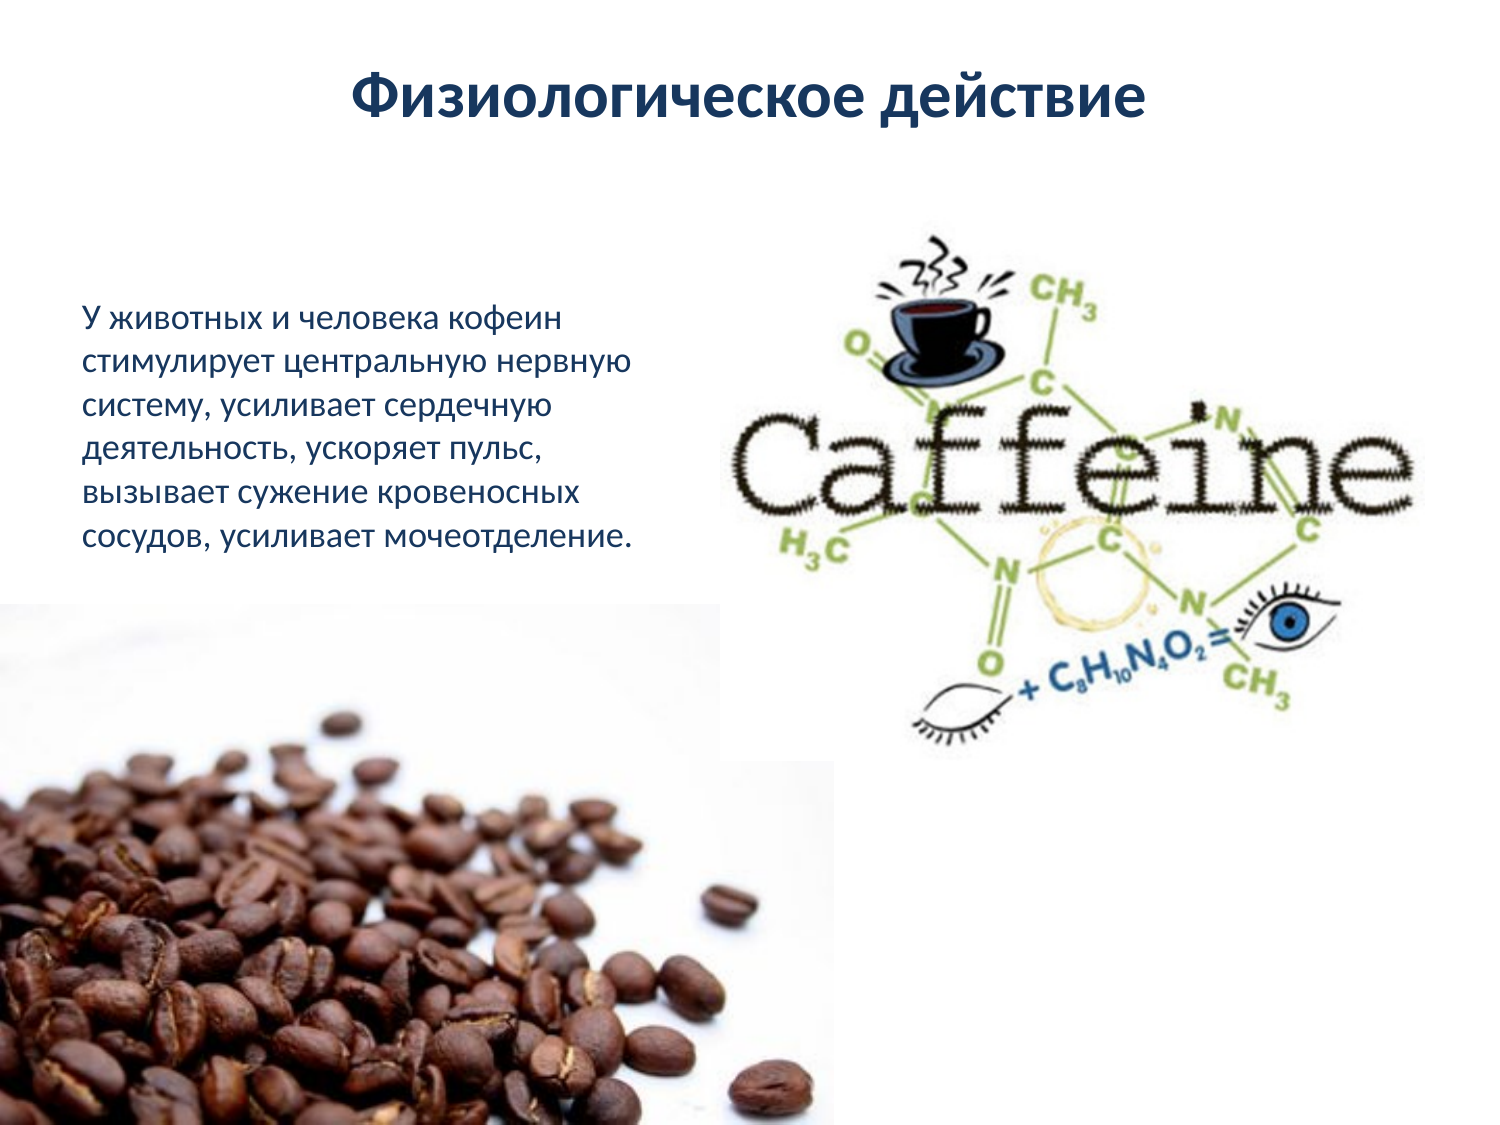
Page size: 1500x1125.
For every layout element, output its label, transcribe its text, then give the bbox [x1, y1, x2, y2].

picture [0, 205, 1426, 1125]
list У животных и человека кофеин стимулирует центральную нервную систему, усиливает сердечную деятельность, ускоряет пульс, вызывает сужение кровеносных сосудов, усиливает мочеотделение. [66, 234, 654, 602]
title Физиологическое действие [75, 15, 1425, 218]
